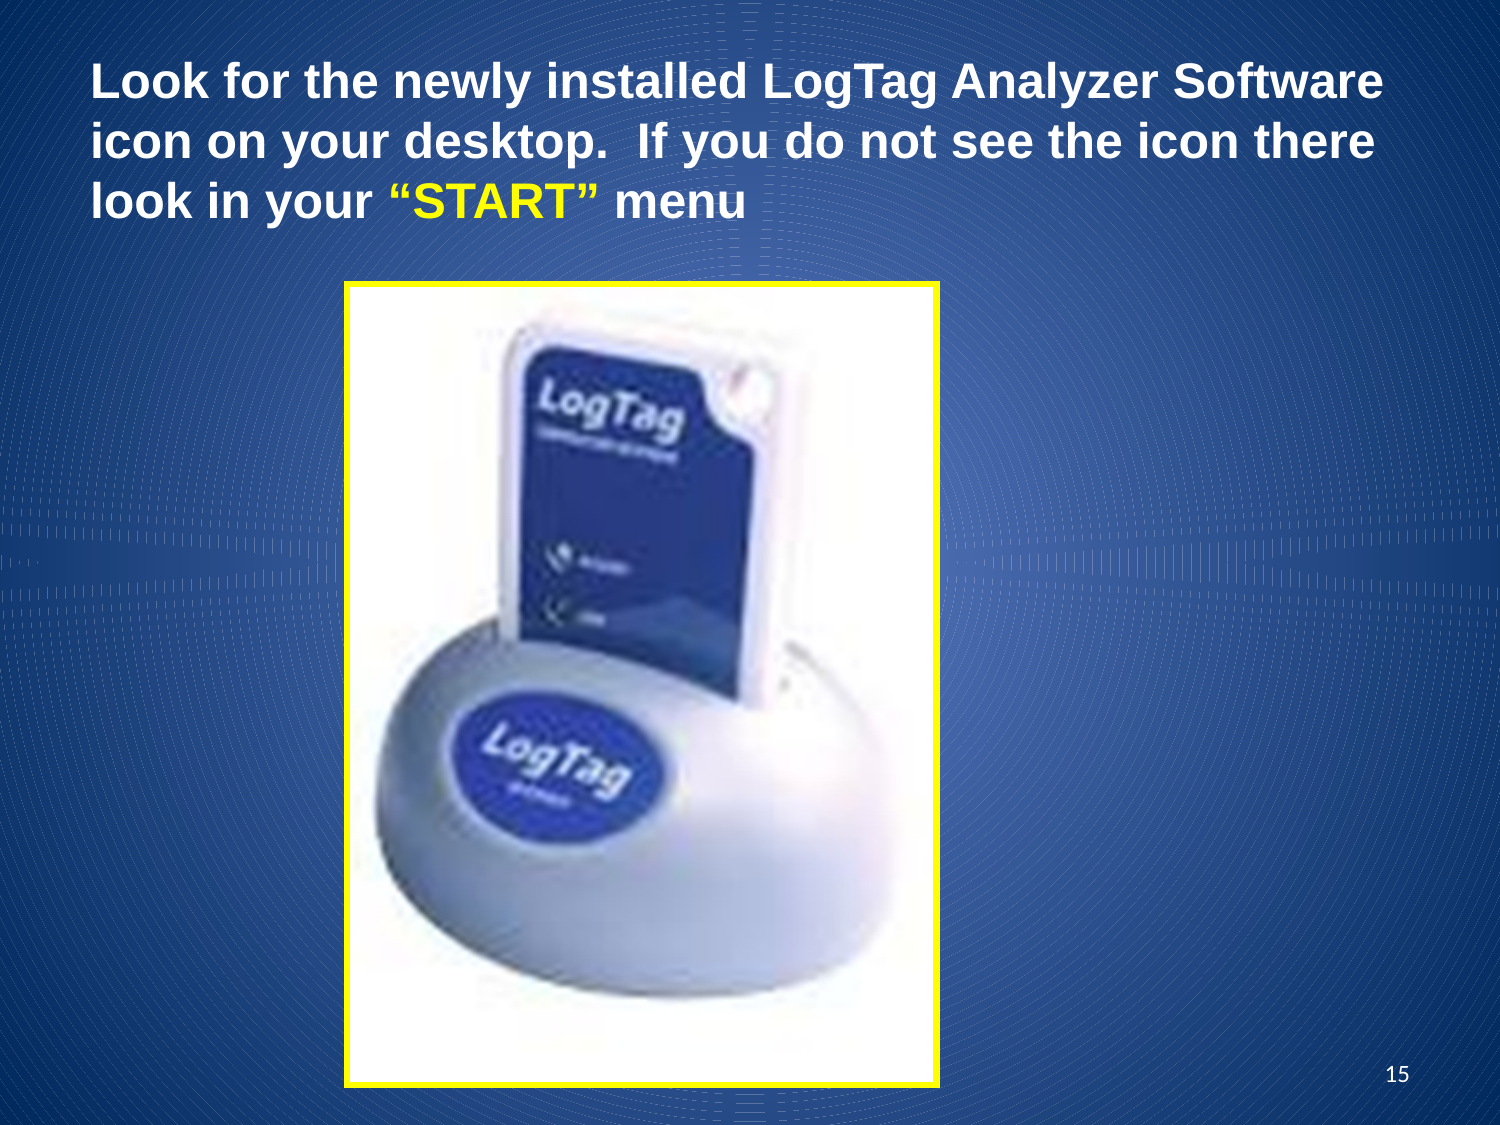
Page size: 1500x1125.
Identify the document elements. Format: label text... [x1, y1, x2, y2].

title Look for the newly installed LogTag Analyzer Software icon on your desktop. If you do not see the icon there look in your “START” menu [75, 45, 1425, 233]
slide_number 15 [1074, 1042, 1425, 1103]
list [349, 287, 934, 1083]
